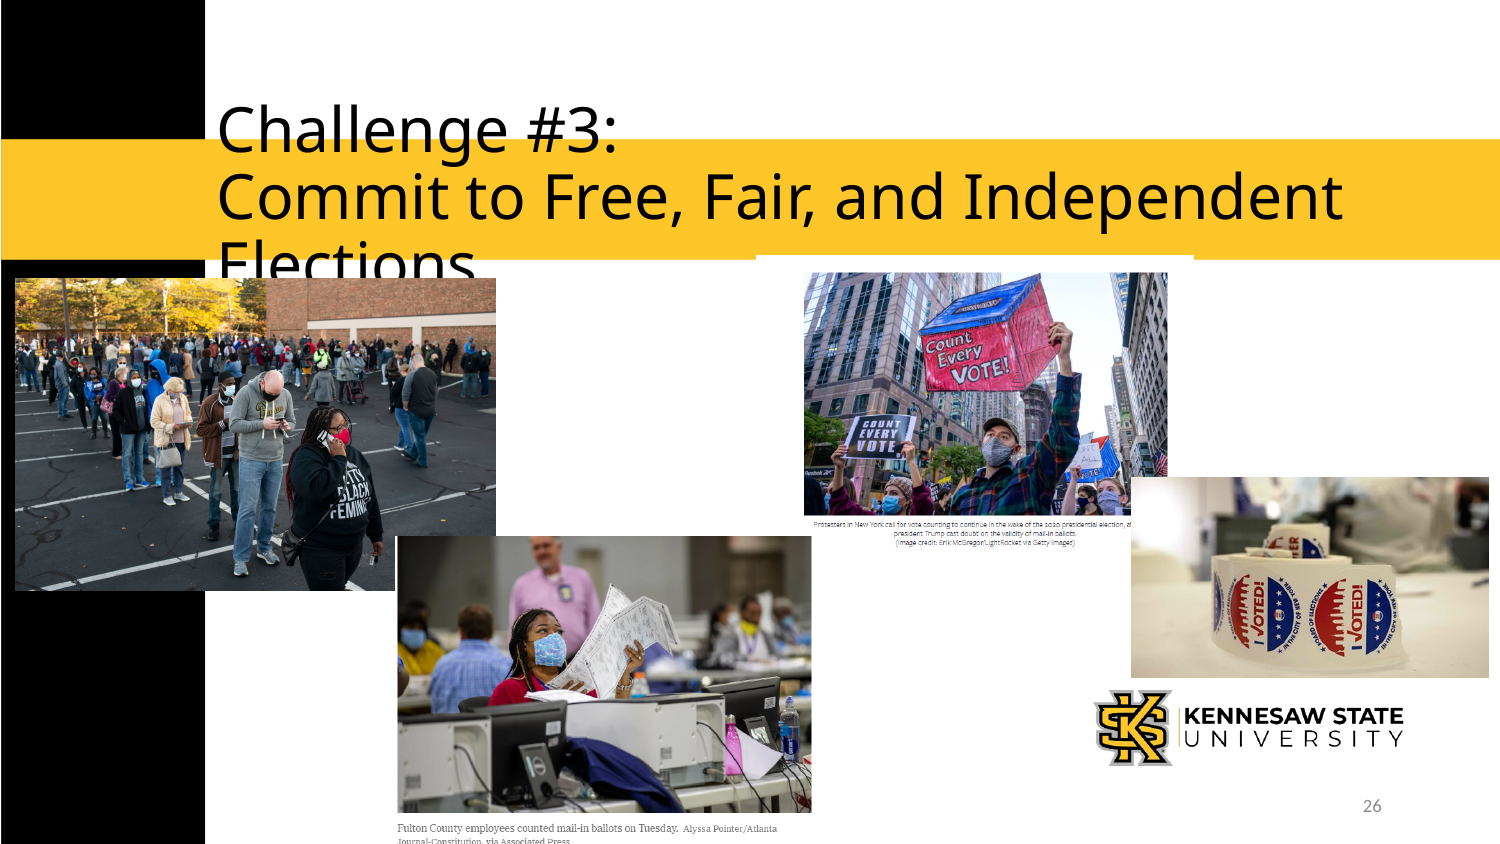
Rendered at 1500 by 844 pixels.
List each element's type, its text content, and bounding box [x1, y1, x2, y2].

slide_number 26 [1059, 782, 1397, 827]
title Challenge #3: Commit to Free, Fair, and Independent Elections [201, 113, 1500, 227]
picture [0, 0, 1500, 844]
